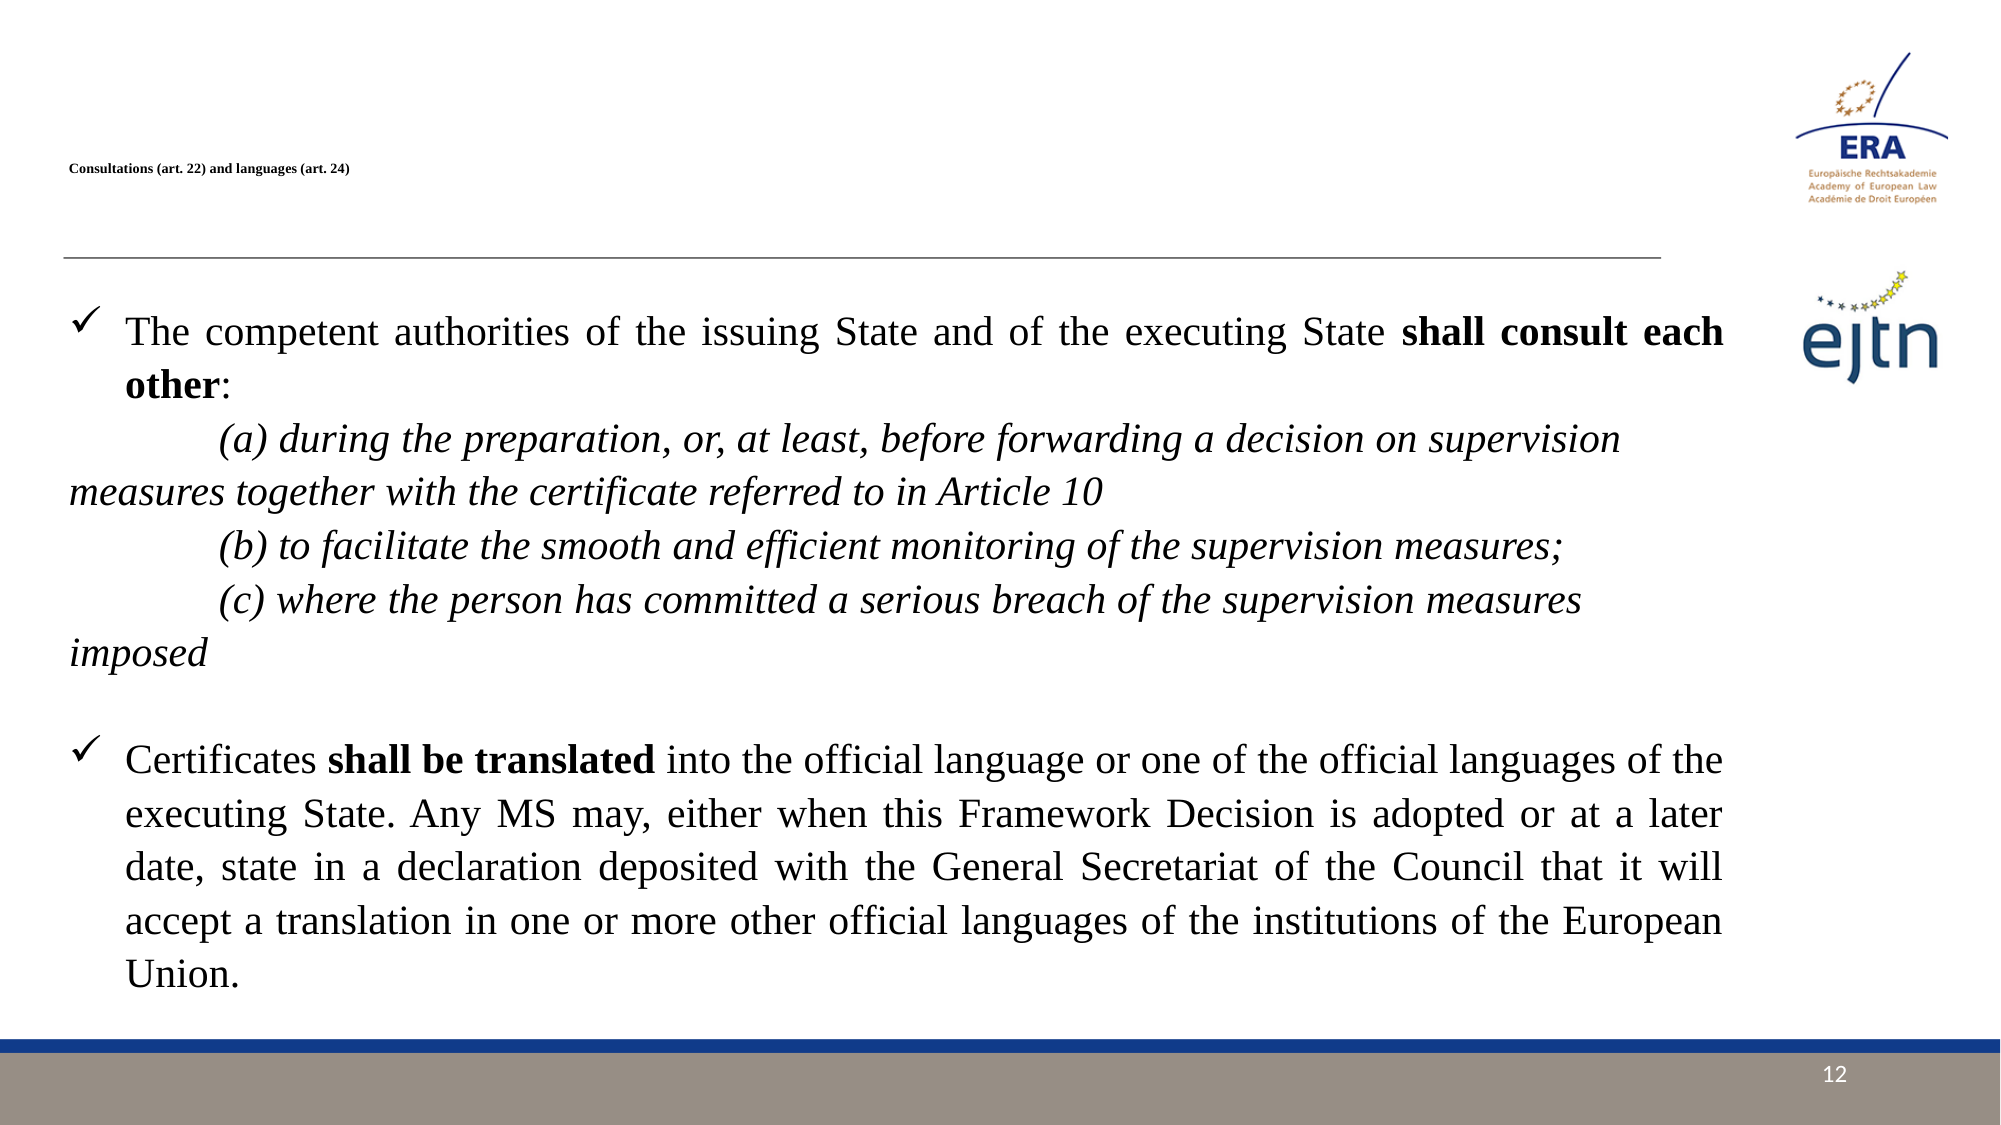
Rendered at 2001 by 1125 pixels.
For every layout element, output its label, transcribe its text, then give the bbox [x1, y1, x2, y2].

list The competent authorities of the issuing State and of the executing State shall consult each other: (a) during the preparation, or, at least, before forwarding a decision on supervision measures together with the certificate referred to in Article 10 (b) to facilitate the smooth and efficient monitoring of the supervision measures; (c) where the person has committed a serious breach of the supervision measures imposed Certificates shall be translated into the official language or one of the official languages of the executing State. Any MS may, either when this Framework Decision is adopted or at a later date, state in a declaration deposited with the General Secretariat of the Council that it will accept a translation in one or more other official languages of the institutions of the European Union. [53, 292, 1740, 1014]
slide_number 12 [1412, 1042, 1863, 1103]
picture [0, 0, 2001, 1125]
title Consultations (art. 22) and languages (art. 24) [53, 76, 1843, 264]
